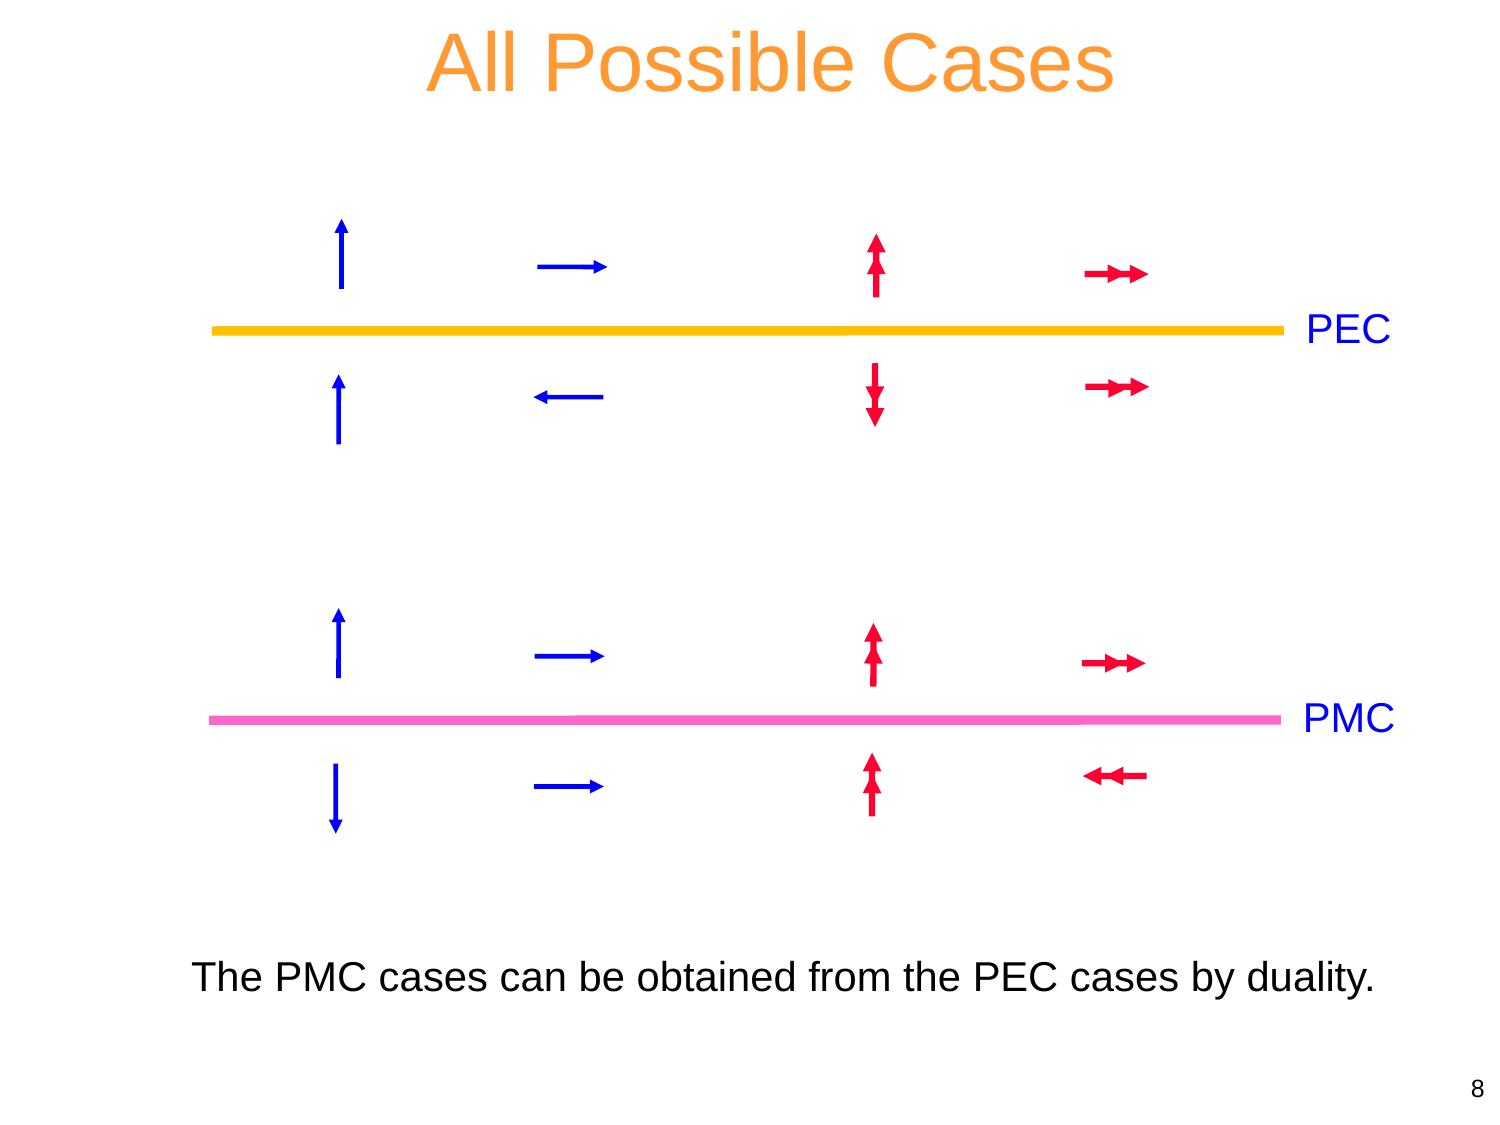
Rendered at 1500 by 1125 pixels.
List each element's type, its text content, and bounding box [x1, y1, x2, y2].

text_box The PMC cases can be obtained from the PEC cases by duality. [176, 942, 1391, 1008]
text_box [208, 607, 1412, 834]
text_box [211, 218, 1408, 445]
slide_number 8 [1187, 1050, 1500, 1125]
text_box All Possible Cases [328, 0, 1215, 116]
